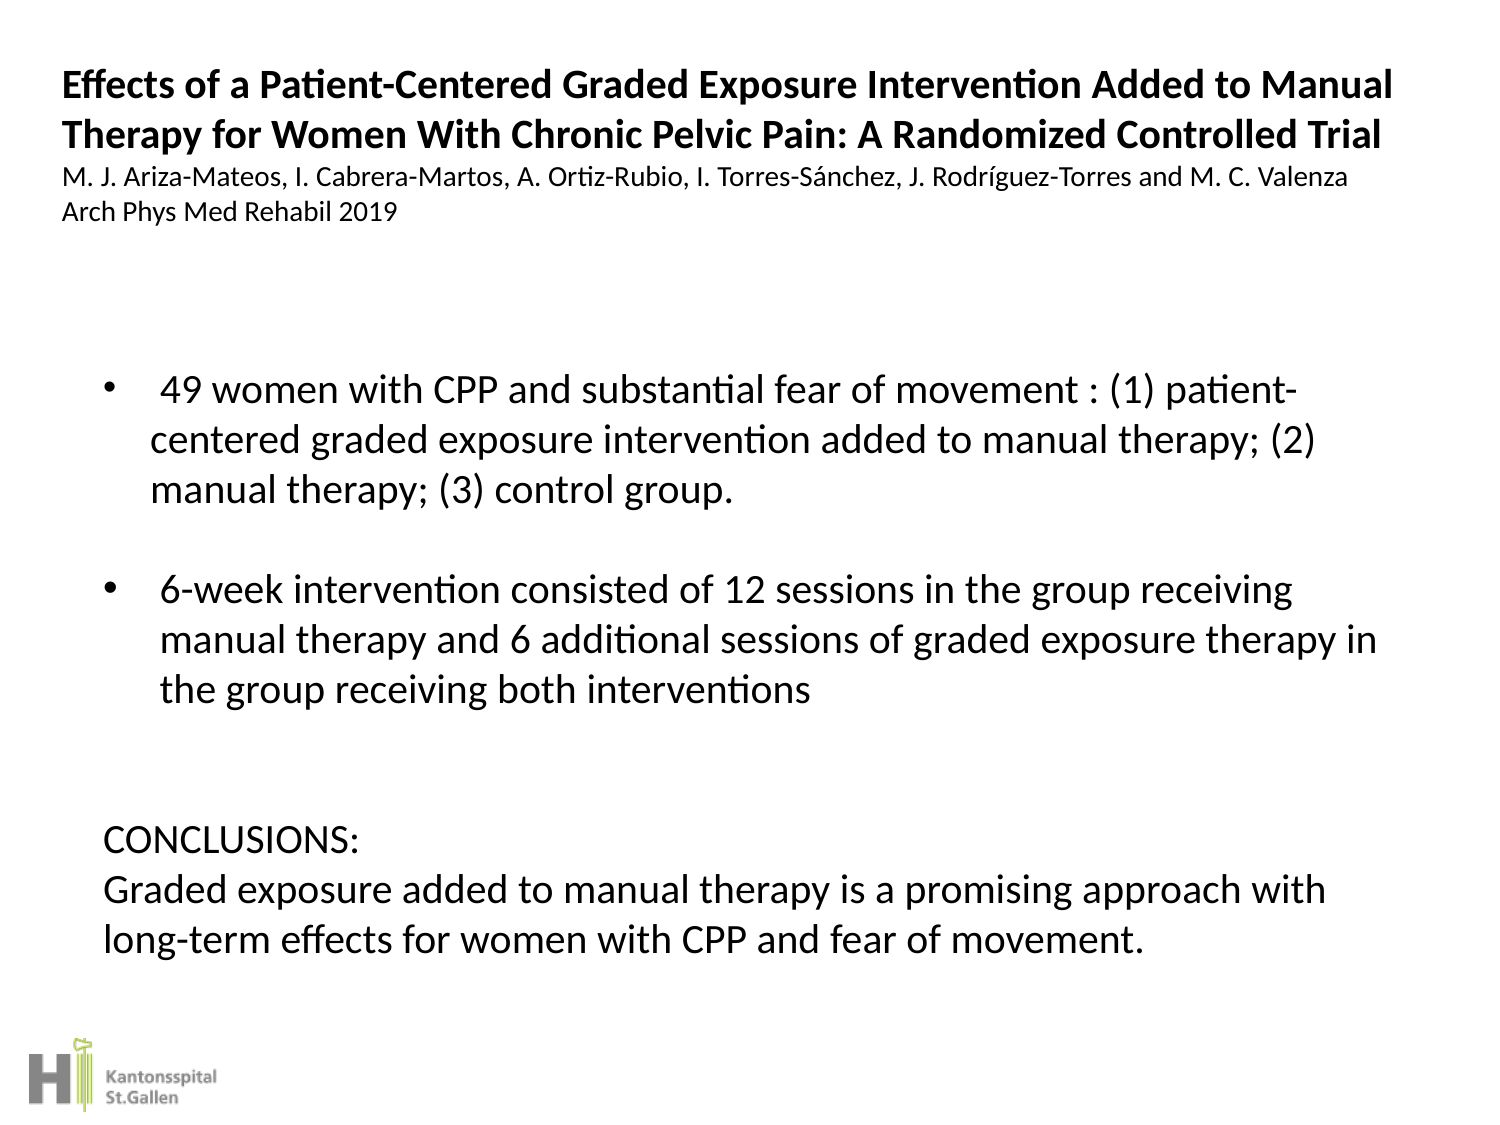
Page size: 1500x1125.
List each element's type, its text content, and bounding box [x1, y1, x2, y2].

text_box 49 women with CPP and substantial fear of movement : (1) patient-centered graded exposure intervention added to manual therapy; (2) manual therapy; (3) control group. 6-week intervention consisted of 12 sessions in the group receiving manual therapy and 6 additional sessions of graded exposure therapy in the group receiving both interventions CONCLUSIONS: Graded exposure added to manual therapy is a promising approach with long-term effects for women with CPP and fear of movement. [88, 354, 1424, 1070]
picture [29, 1037, 217, 1112]
text_box Effects of a Patient-Centered Graded Exposure Intervention Added to Manual Therapy for Women With Chronic Pelvic Pain: A Randomized Controlled Trial M. J. Ariza-Mateos, I. Cabrera-Martos, A. Ortiz-Rubio, I. Torres-Sánchez, J. Rodríguez-Torres and M. C. Valenza Arch Phys Med Rehabil 2019 [47, 49, 1453, 270]
